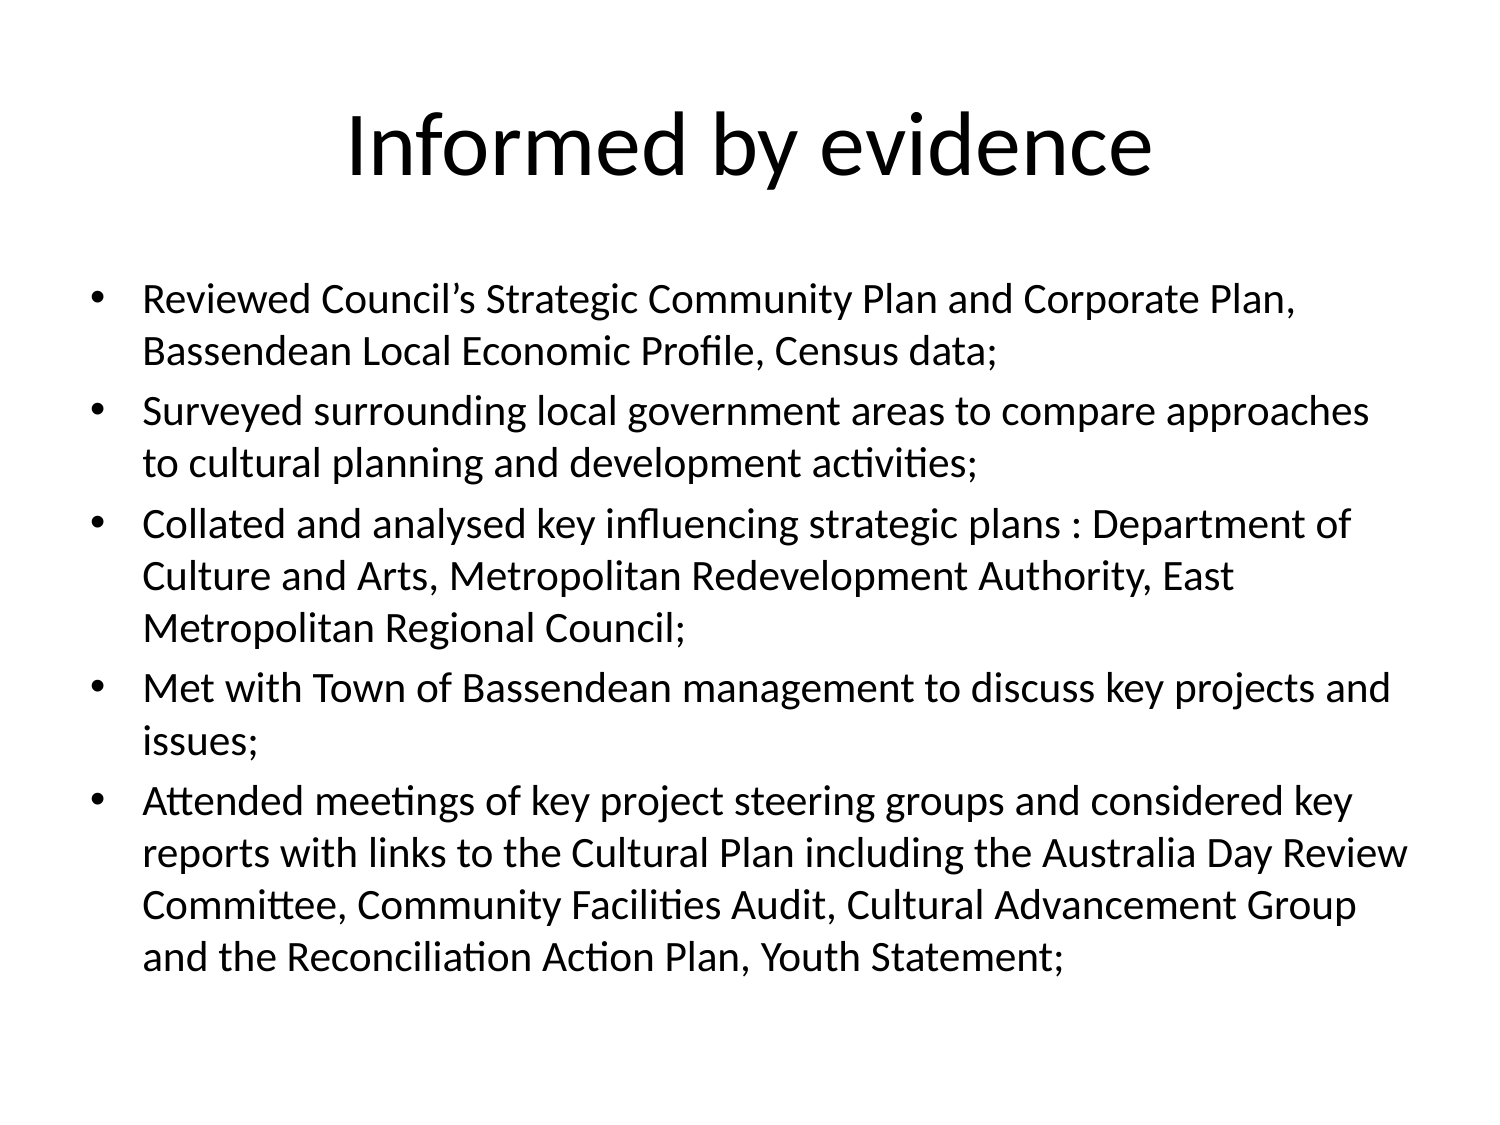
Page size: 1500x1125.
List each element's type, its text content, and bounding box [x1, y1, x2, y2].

title Informed by evidence [75, 45, 1425, 233]
list Reviewed Council’s Strategic Community Plan and Corporate Plan, Bassendean Local Economic Profile, Census data; Surveyed surrounding local government areas to compare approaches to cultural planning and development activities; Collated and analysed key influencing strategic plans : Department of Culture and Arts, Metropolitan Redevelopment Authority, East Metropolitan Regional Council; Met with Town of Bassendean management to discuss key projects and issues; Attended meetings of key project steering groups and considered key reports with links to the Cultural Plan including the Australia Day Review Committee, Community Facilities Audit, Cultural Advancement Group and the Reconciliation Action Plan, Youth Statement; [75, 262, 1425, 1005]
